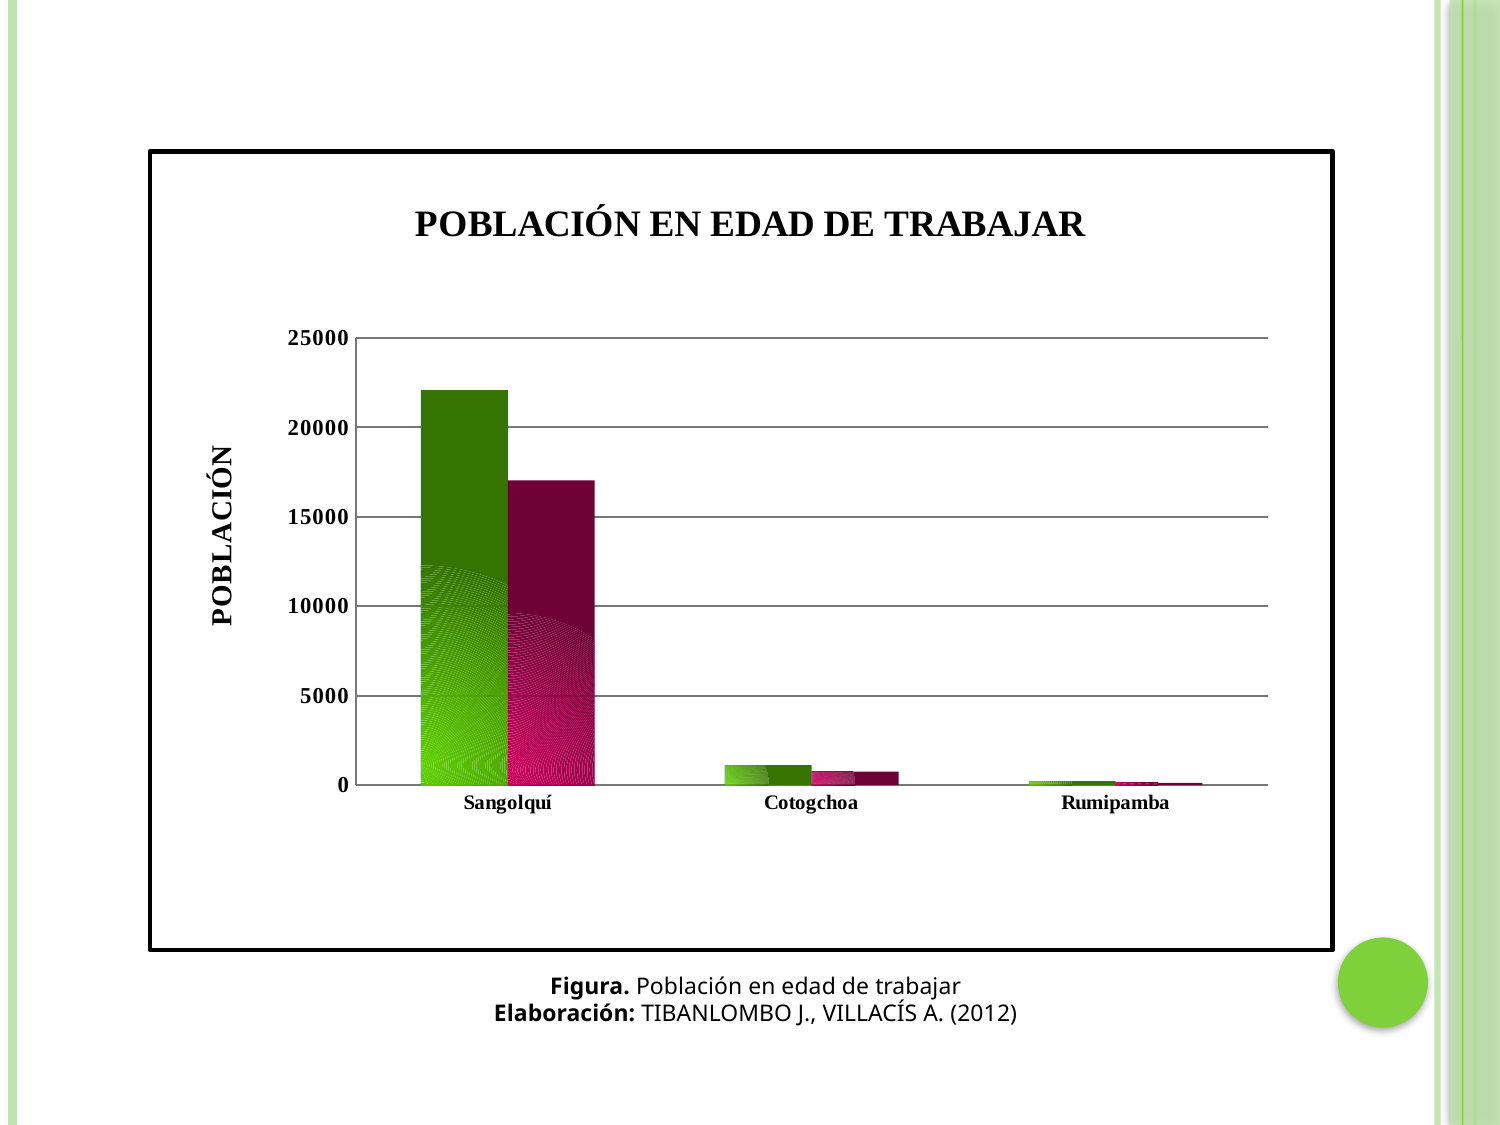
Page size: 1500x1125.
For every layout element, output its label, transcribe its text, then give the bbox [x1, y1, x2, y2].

chart [146, 148, 1336, 953]
text_box Figura. Población en edad de trabajar Elaboración: TIBANLOMBO J., VILLACÍS A. (2012) [159, 963, 1353, 1062]
